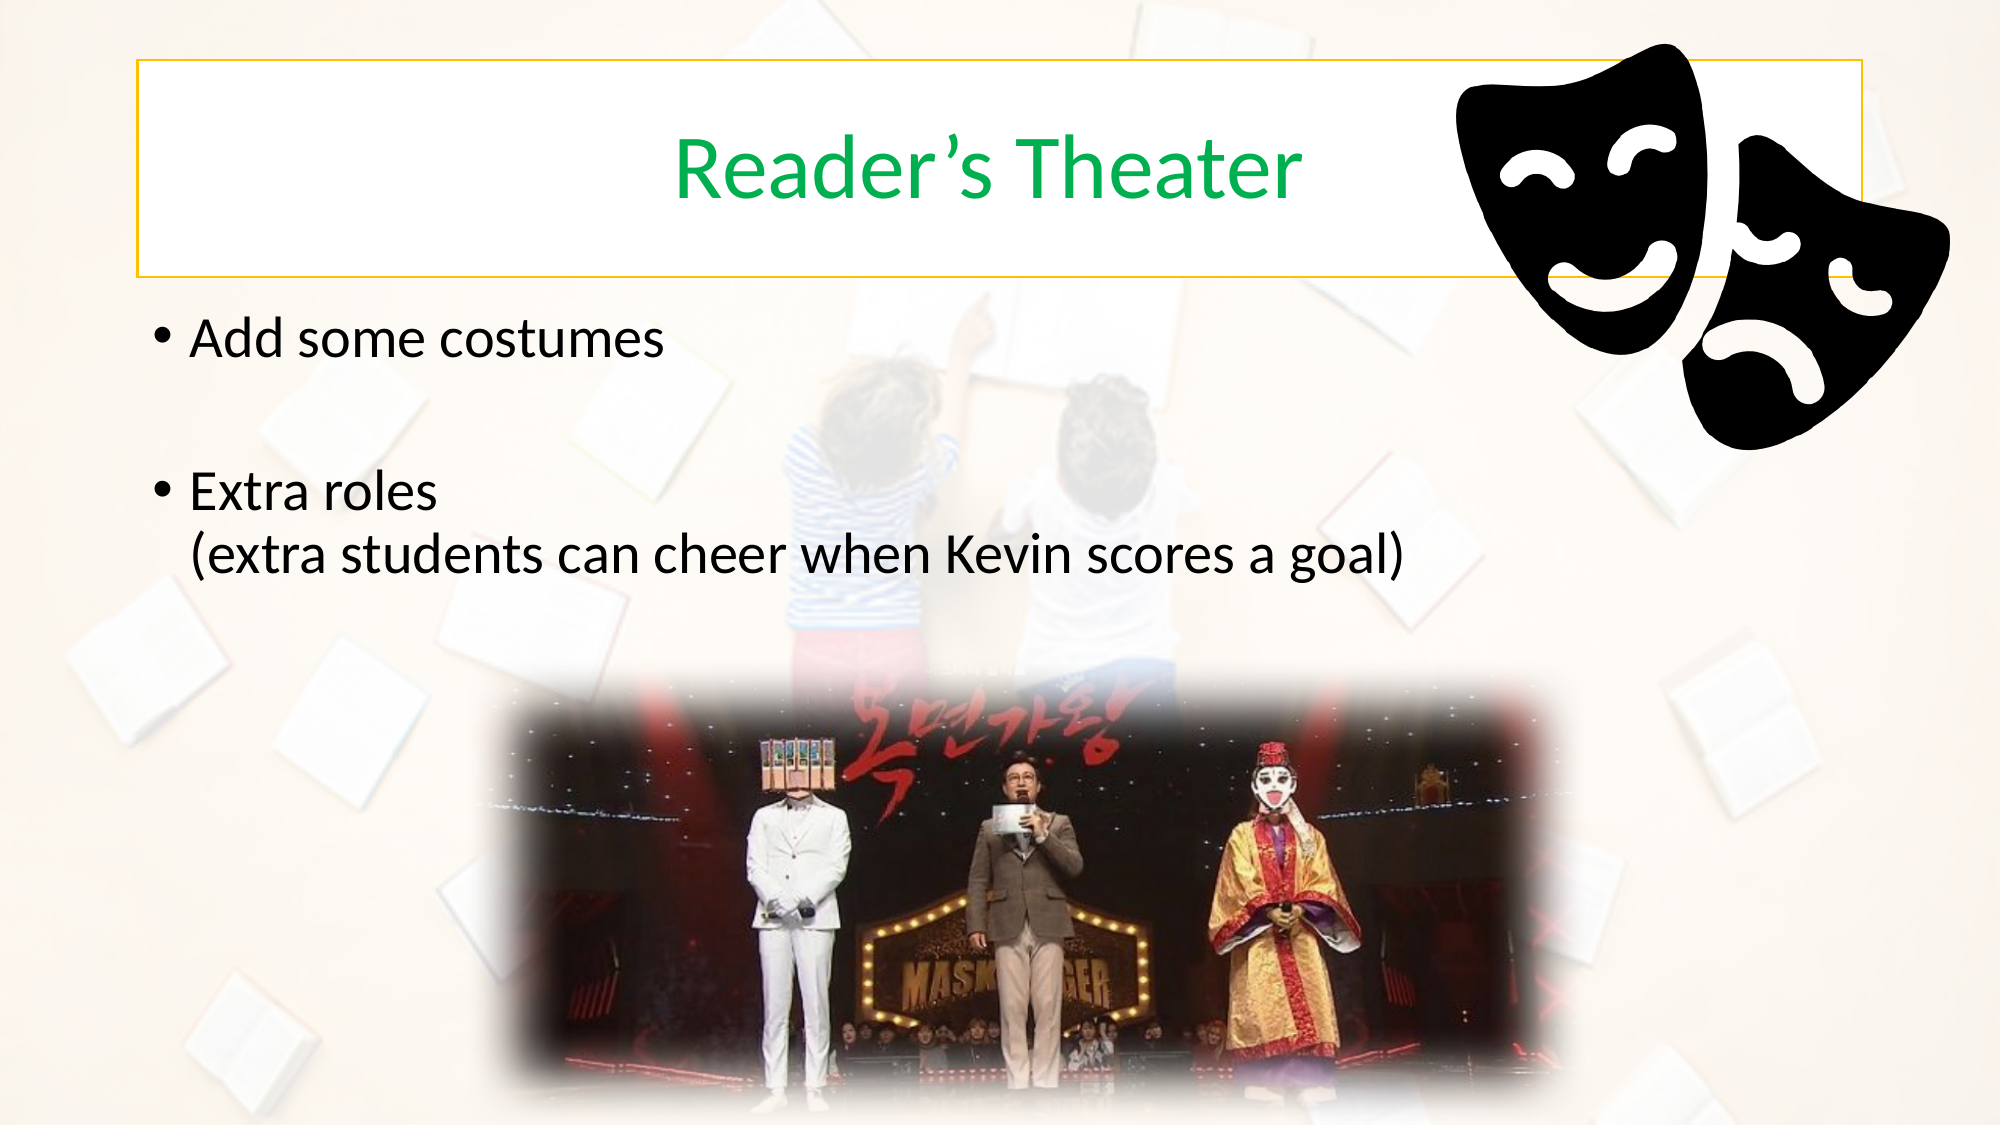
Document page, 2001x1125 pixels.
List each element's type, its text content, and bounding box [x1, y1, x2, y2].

list Add some costumes Extra roles (extra students can cheer when Kevin scores a goal) [137, 299, 1863, 1014]
picture [467, 659, 1588, 1125]
title Reader’s Theater [136, 59, 1456, 278]
picture [1456, 0, 1950, 494]
